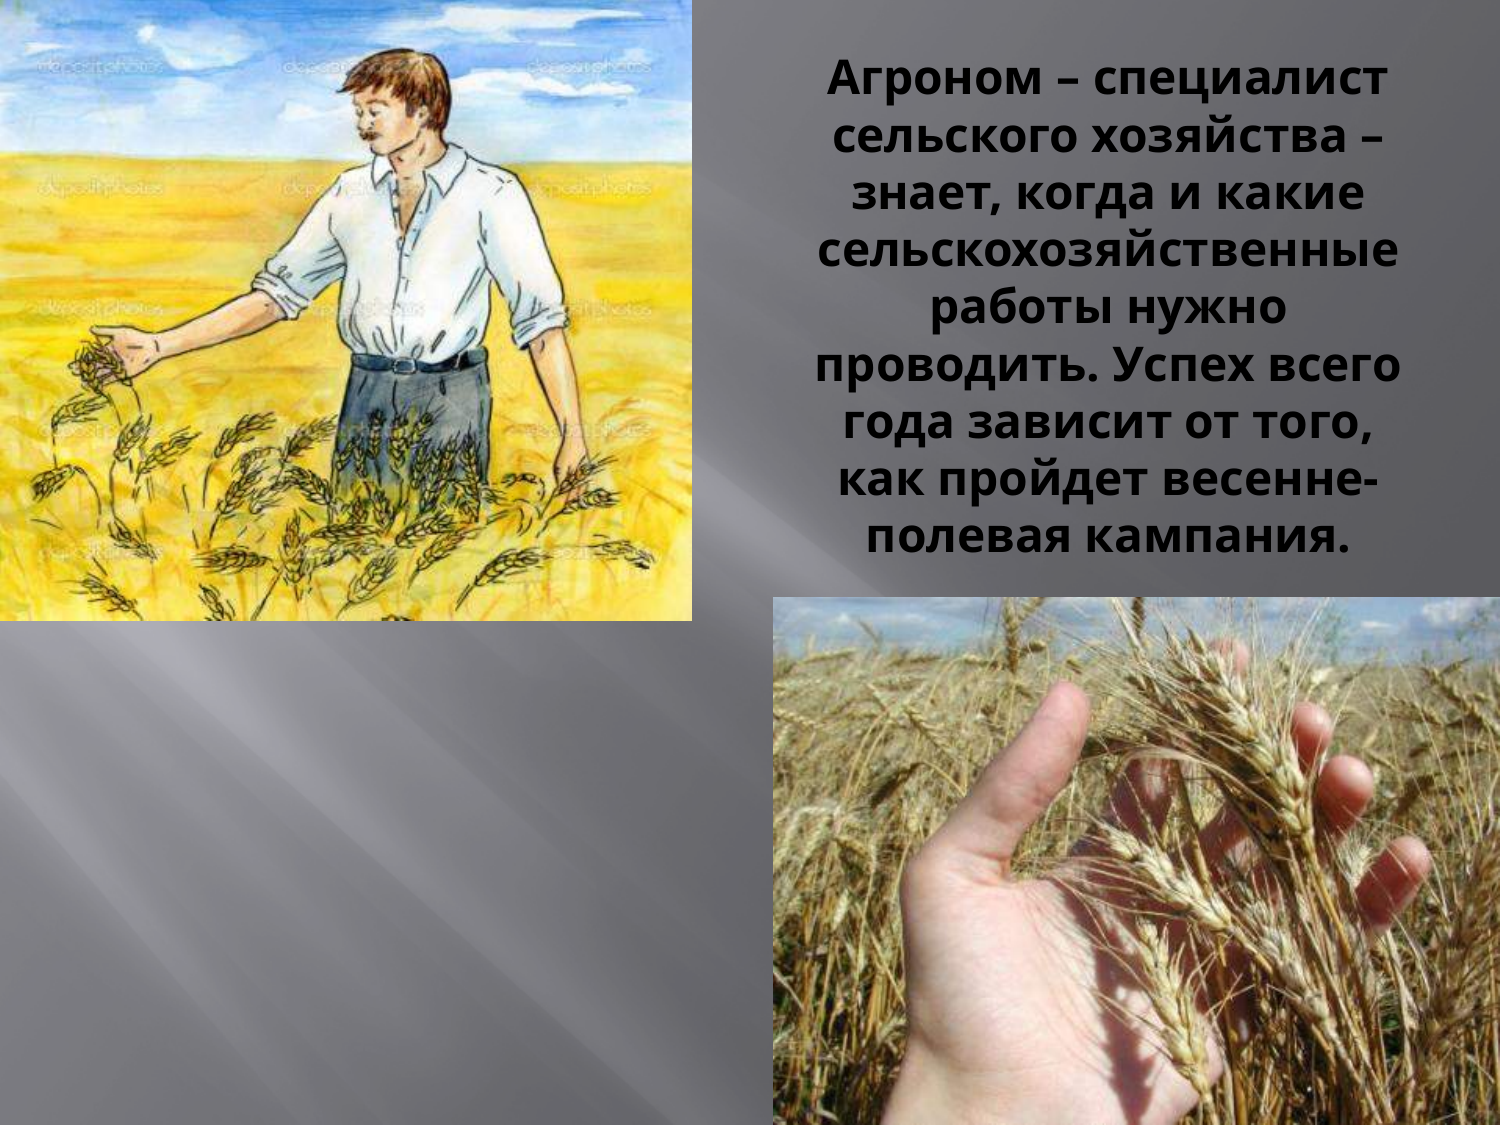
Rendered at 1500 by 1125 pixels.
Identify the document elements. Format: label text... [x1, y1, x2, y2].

picture [773, 597, 1500, 1125]
title Агроном – специалист сельского хозяйства – знает, когда и какие сельскохозяйственные работы нужно проводить. Успех всего года зависит от того, как пройдет весенне-полевая кампания. [785, 35, 1432, 575]
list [0, 0, 692, 622]
